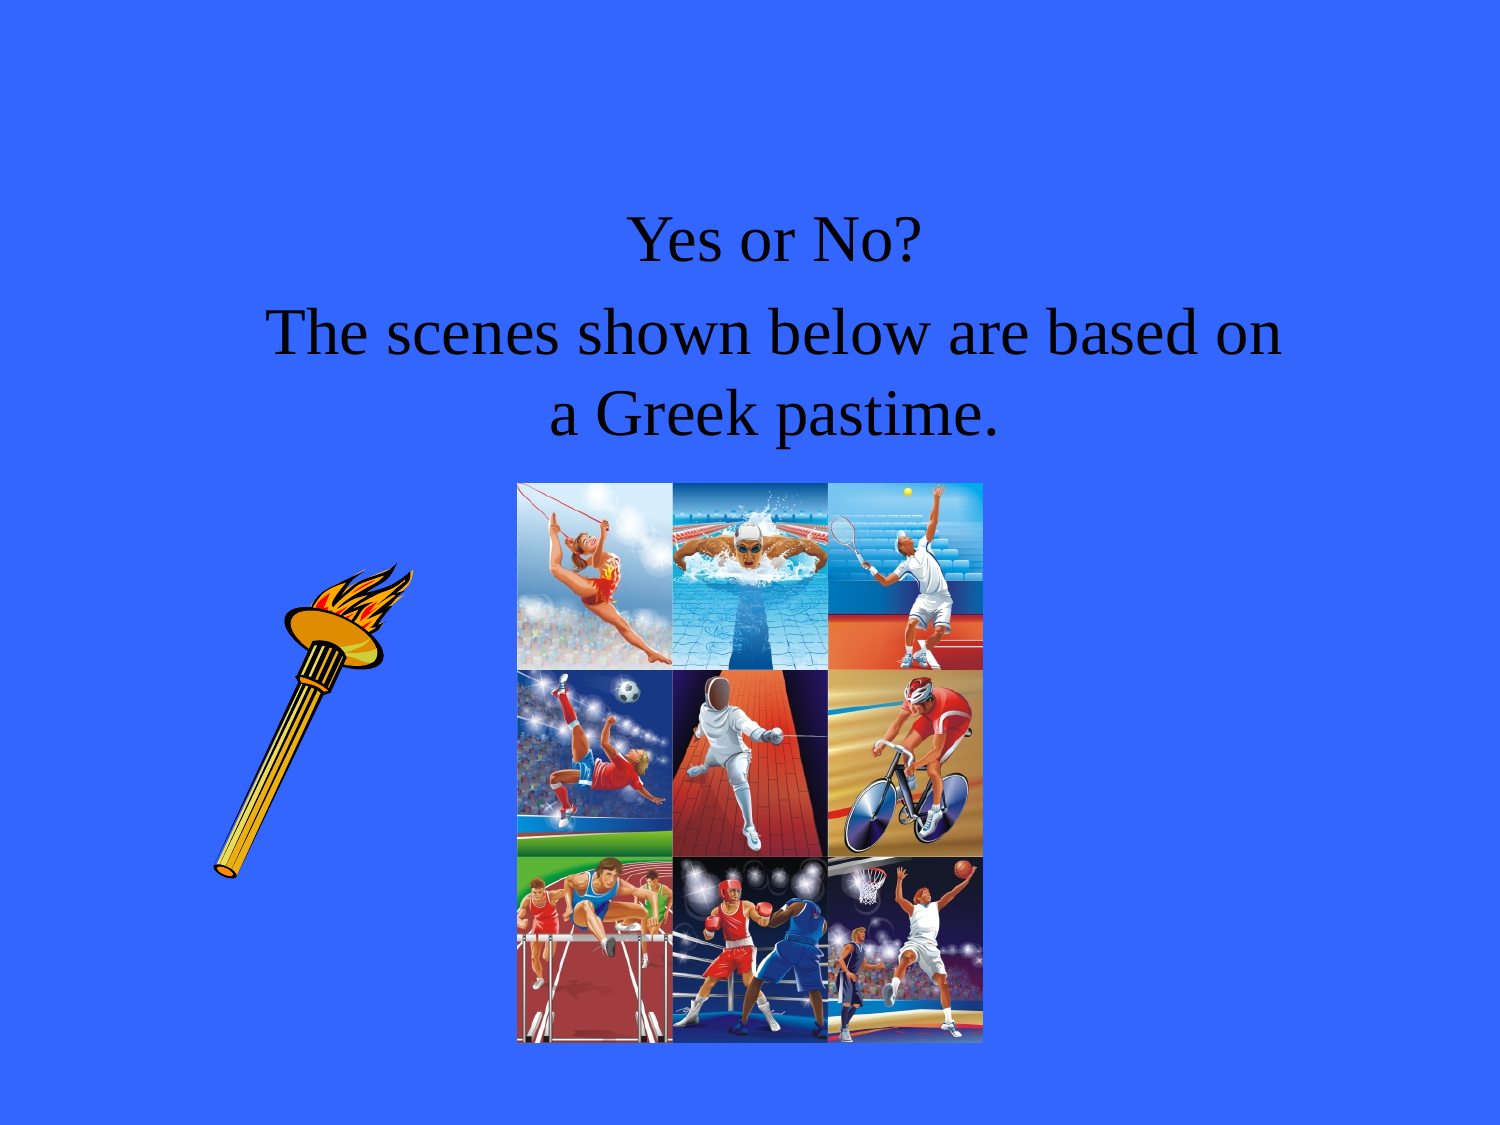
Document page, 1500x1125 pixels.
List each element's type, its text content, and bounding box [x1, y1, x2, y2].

subtitle Yes or No? The scenes shown below are based on a Greek pastime. [249, 187, 1300, 475]
picture [212, 562, 414, 880]
picture [517, 483, 983, 1044]
